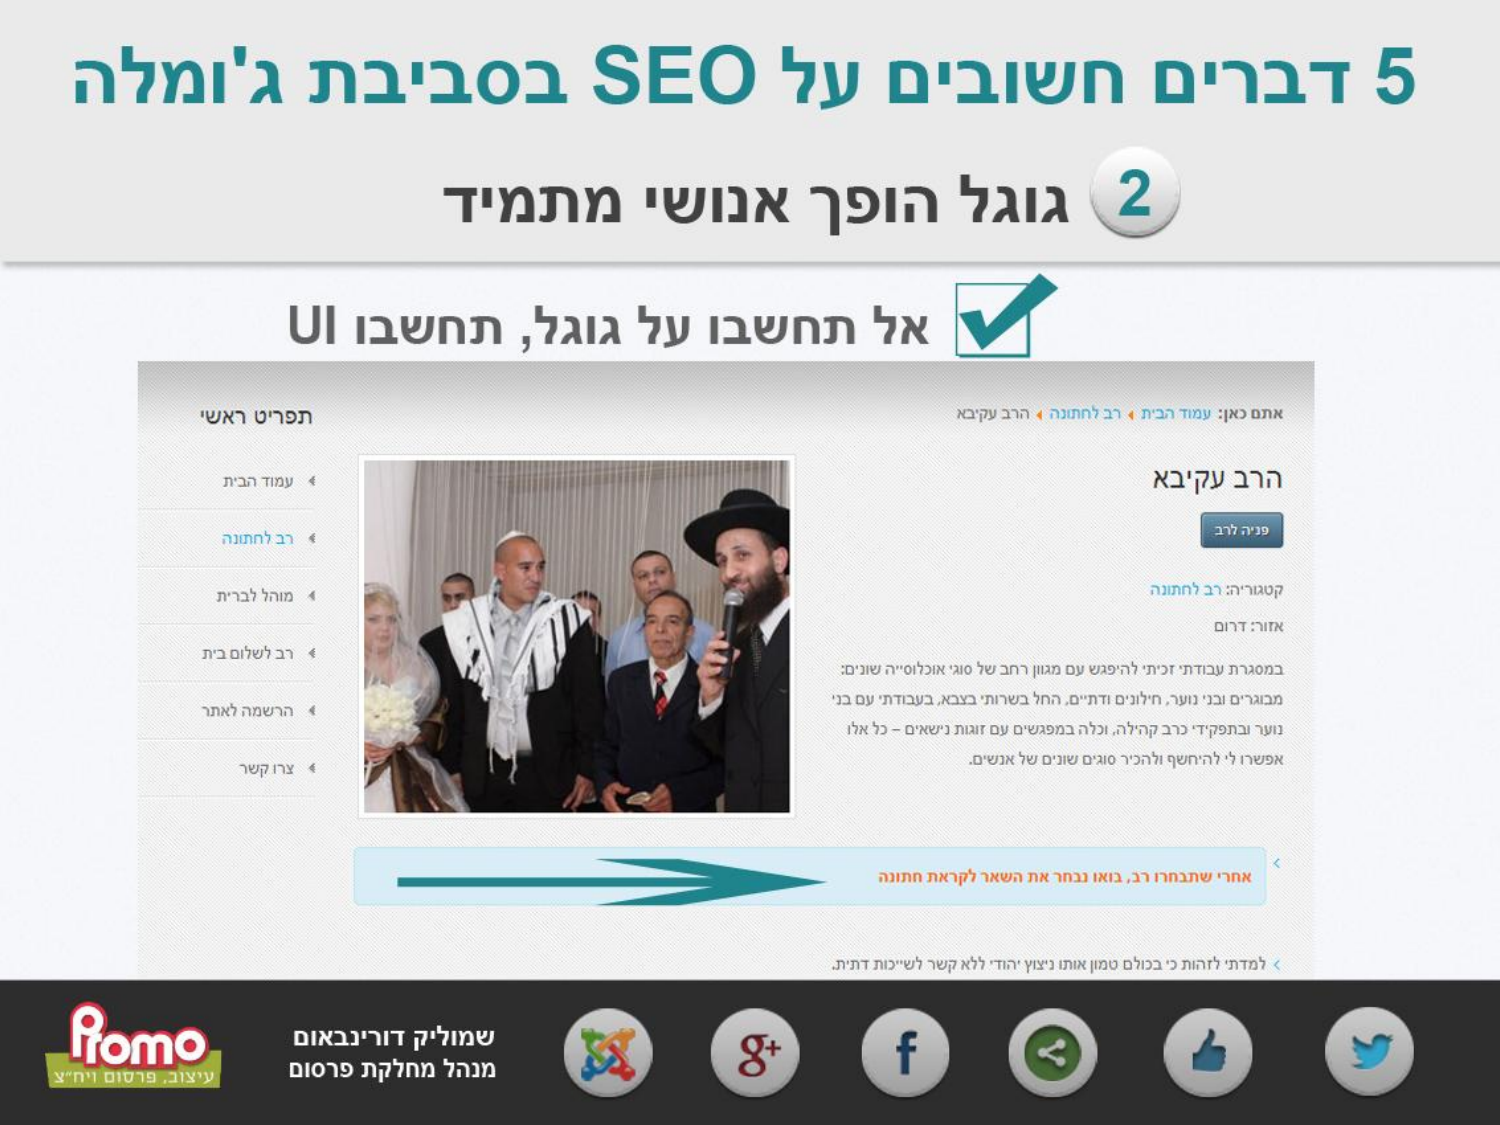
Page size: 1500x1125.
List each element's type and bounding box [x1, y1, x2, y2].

text_box [0, 0, 1500, 1125]
